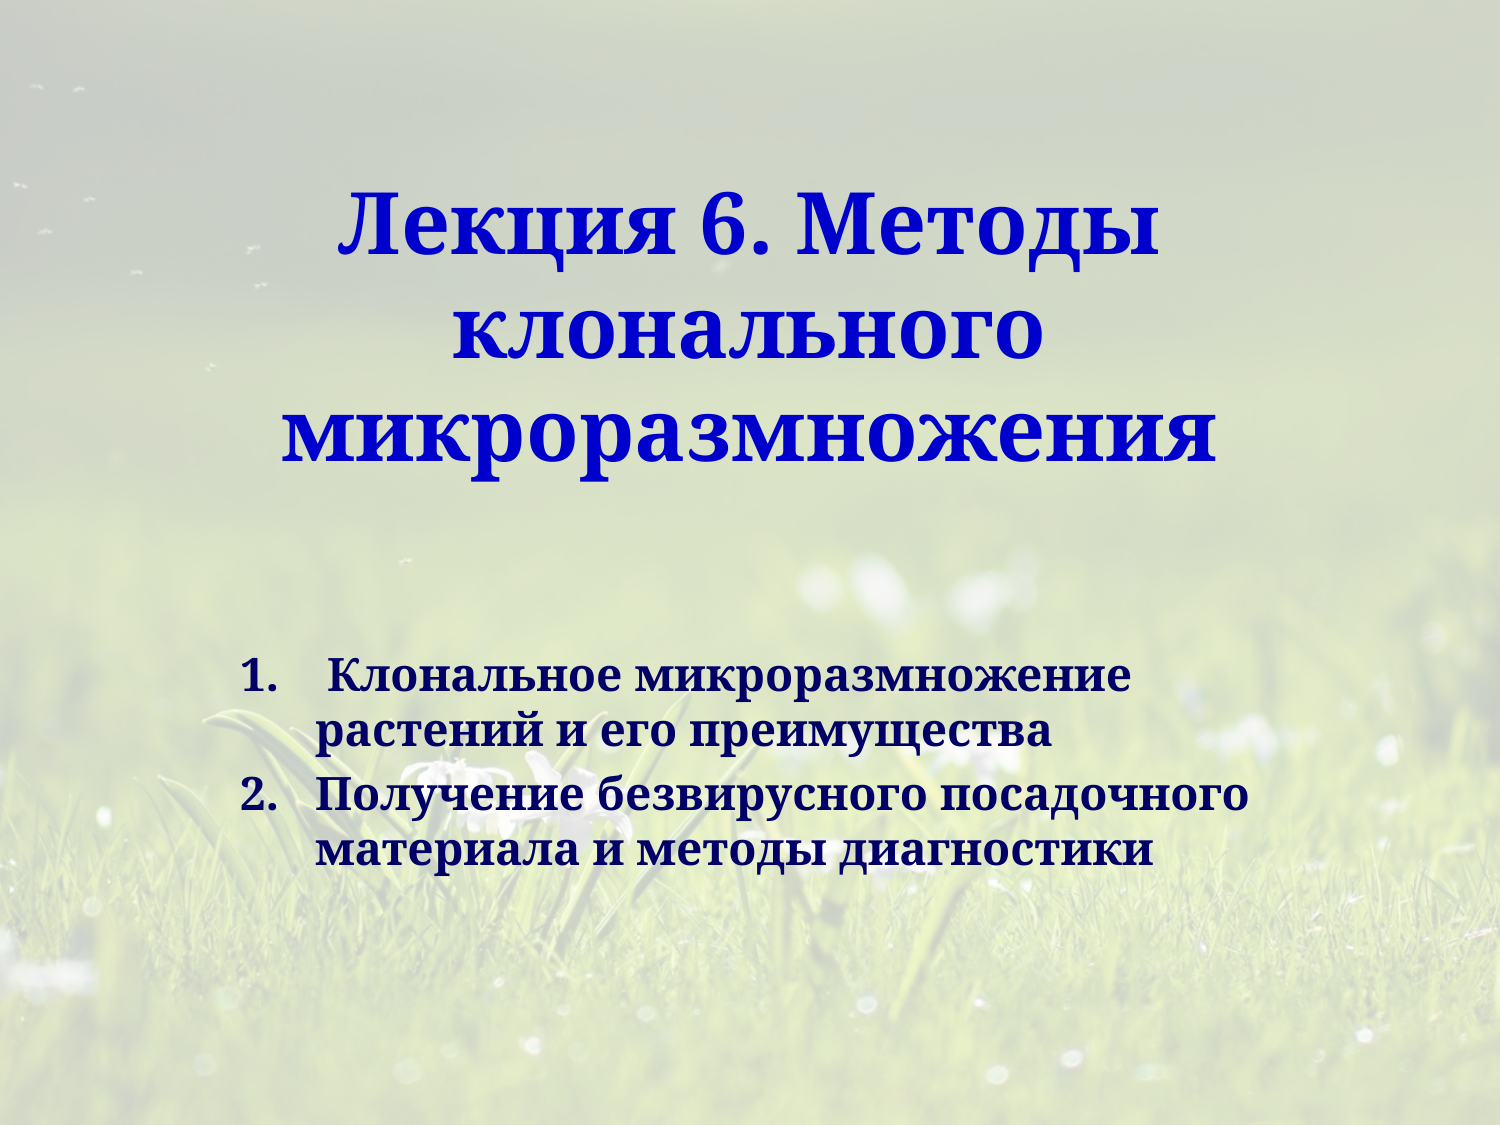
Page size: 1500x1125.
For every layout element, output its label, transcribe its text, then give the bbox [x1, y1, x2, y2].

title Лекция 6. Методы клонального микроразмножения [112, 160, 1388, 591]
subtitle Клональное микроразмножение растений и его преимущества Получение безвирусного посадочного материала и методы диагностики [225, 637, 1275, 925]
